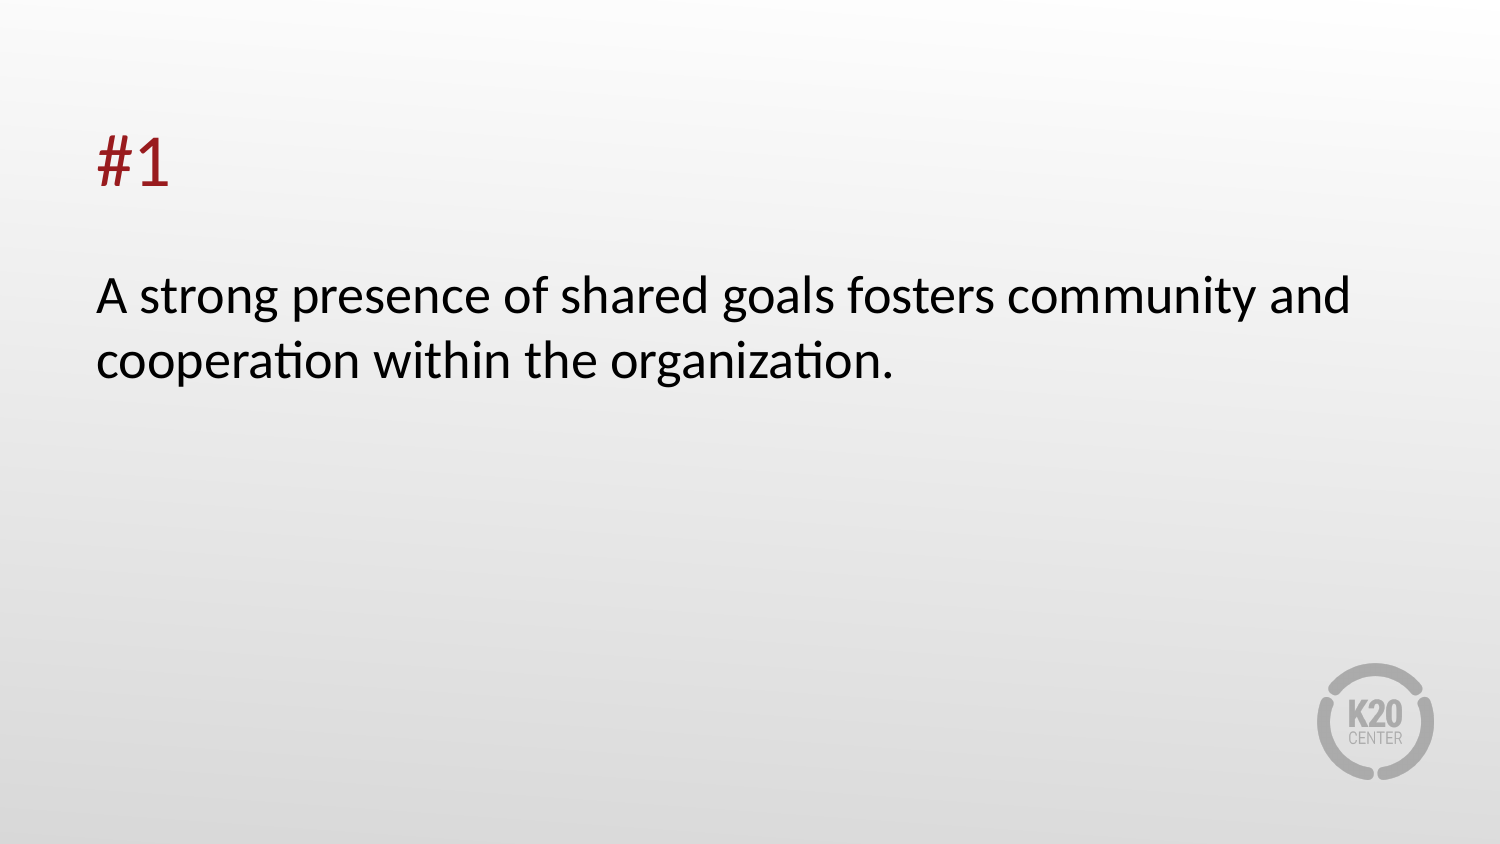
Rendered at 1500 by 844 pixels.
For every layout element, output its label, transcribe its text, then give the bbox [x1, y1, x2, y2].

title #1 [75, 86, 1425, 228]
picture [1300, 646, 1451, 797]
list A strong presence of shared goals fosters community and cooperation within the organization. [75, 238, 1425, 779]
